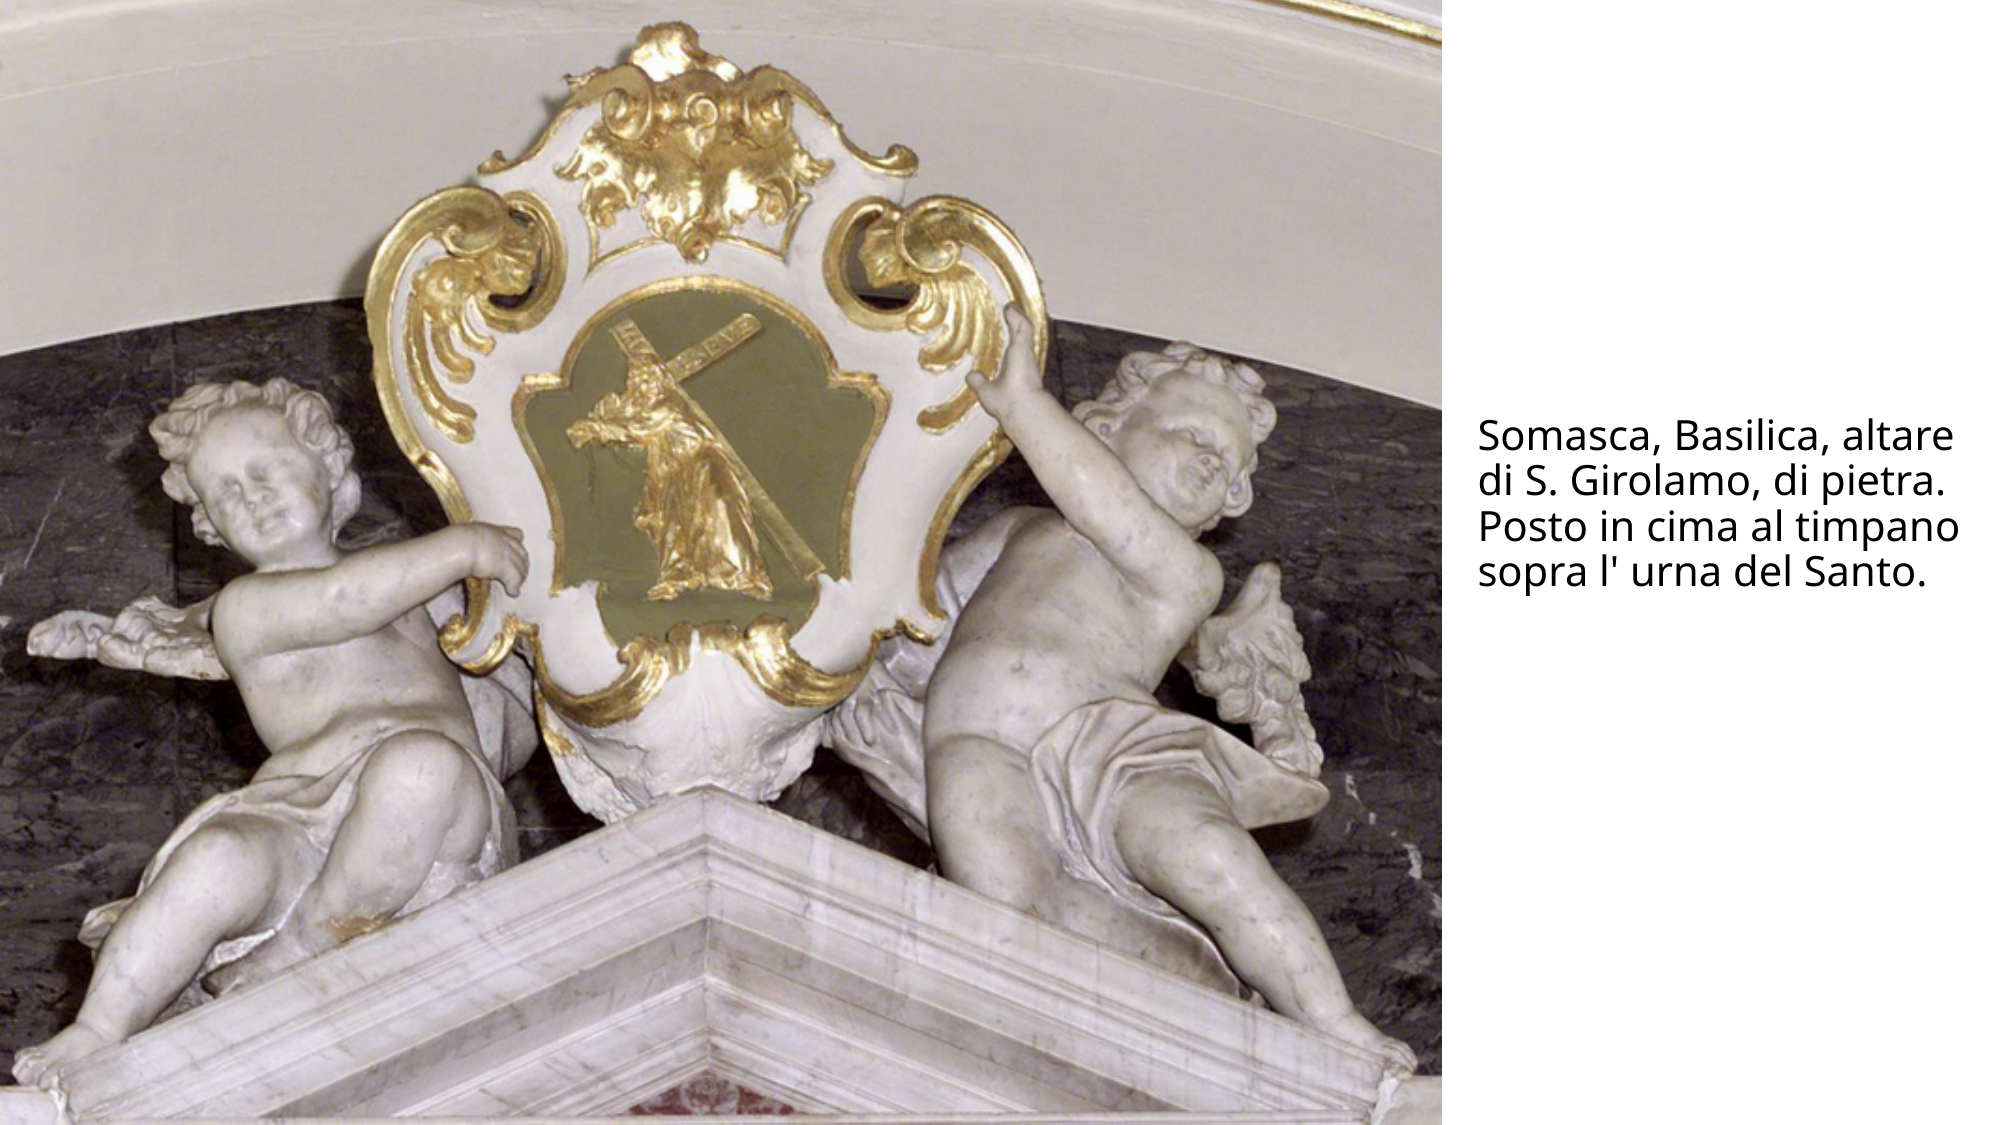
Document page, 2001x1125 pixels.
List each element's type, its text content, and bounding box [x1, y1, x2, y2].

title Somasca, Basilica, altare di S. Girolamo, di pietra. Posto in cima al timpano sopra l' urna del Santo. [1462, 59, 2000, 950]
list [0, 0, 1442, 1125]
